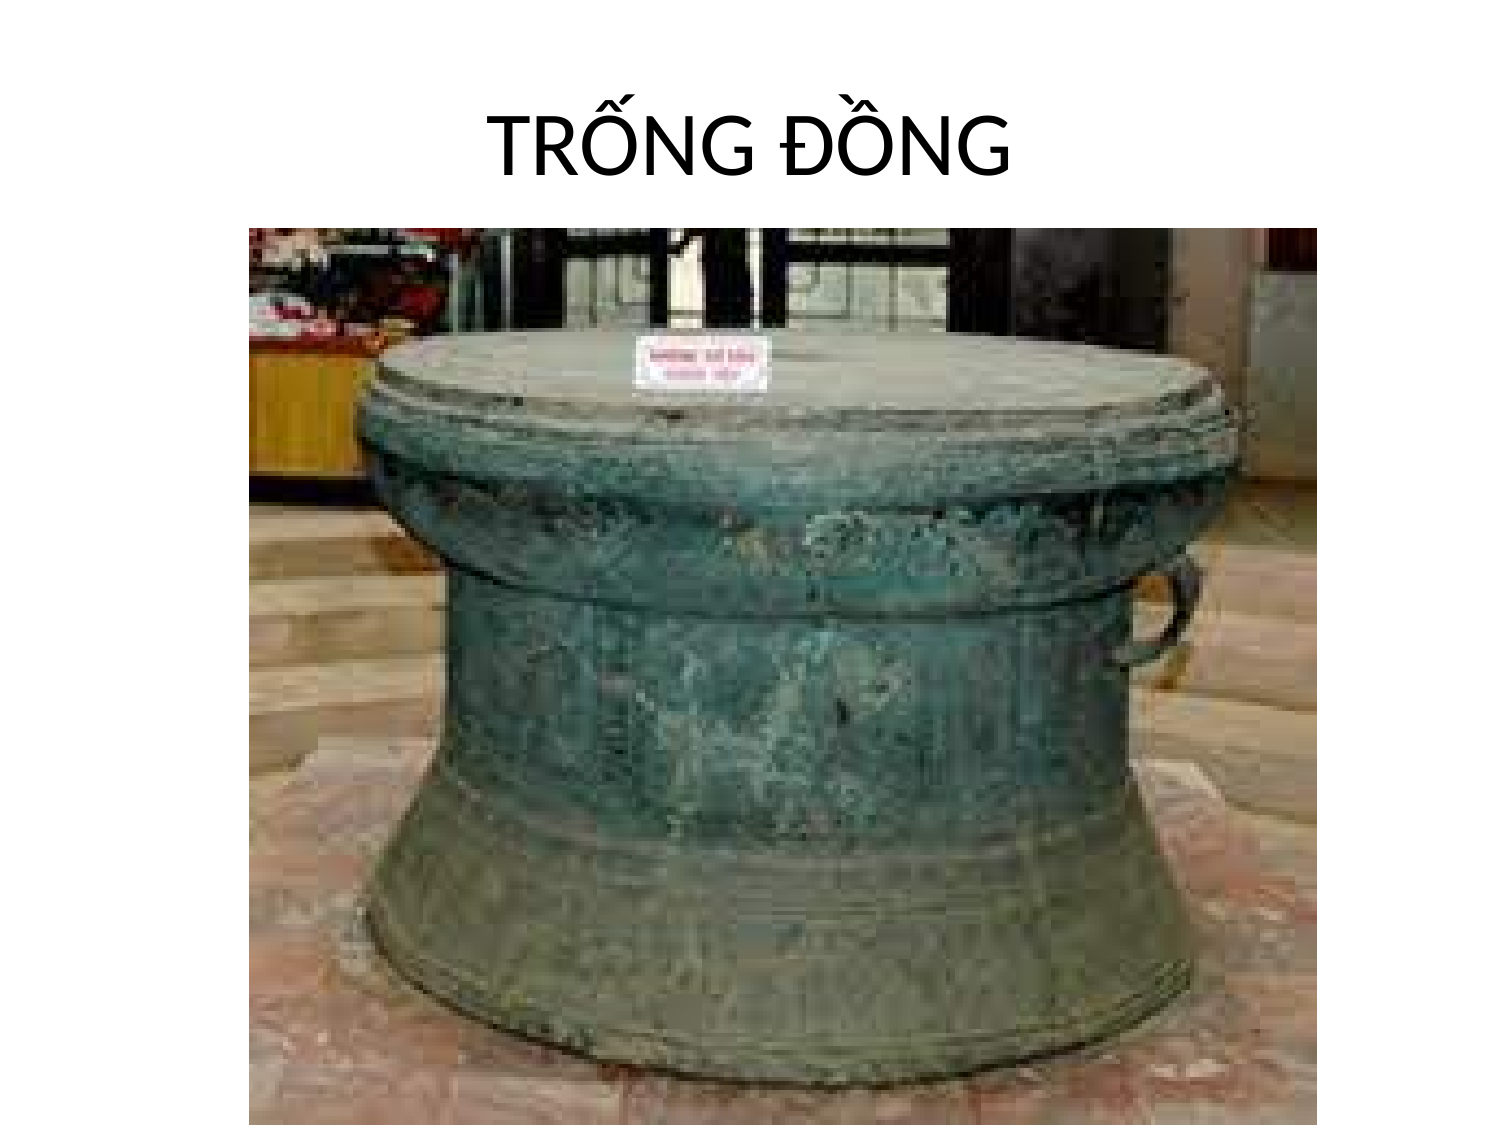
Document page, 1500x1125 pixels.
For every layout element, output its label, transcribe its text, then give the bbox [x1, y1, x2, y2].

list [249, 228, 1317, 1125]
title TRỐNG ĐỒNG [75, 45, 1425, 233]
